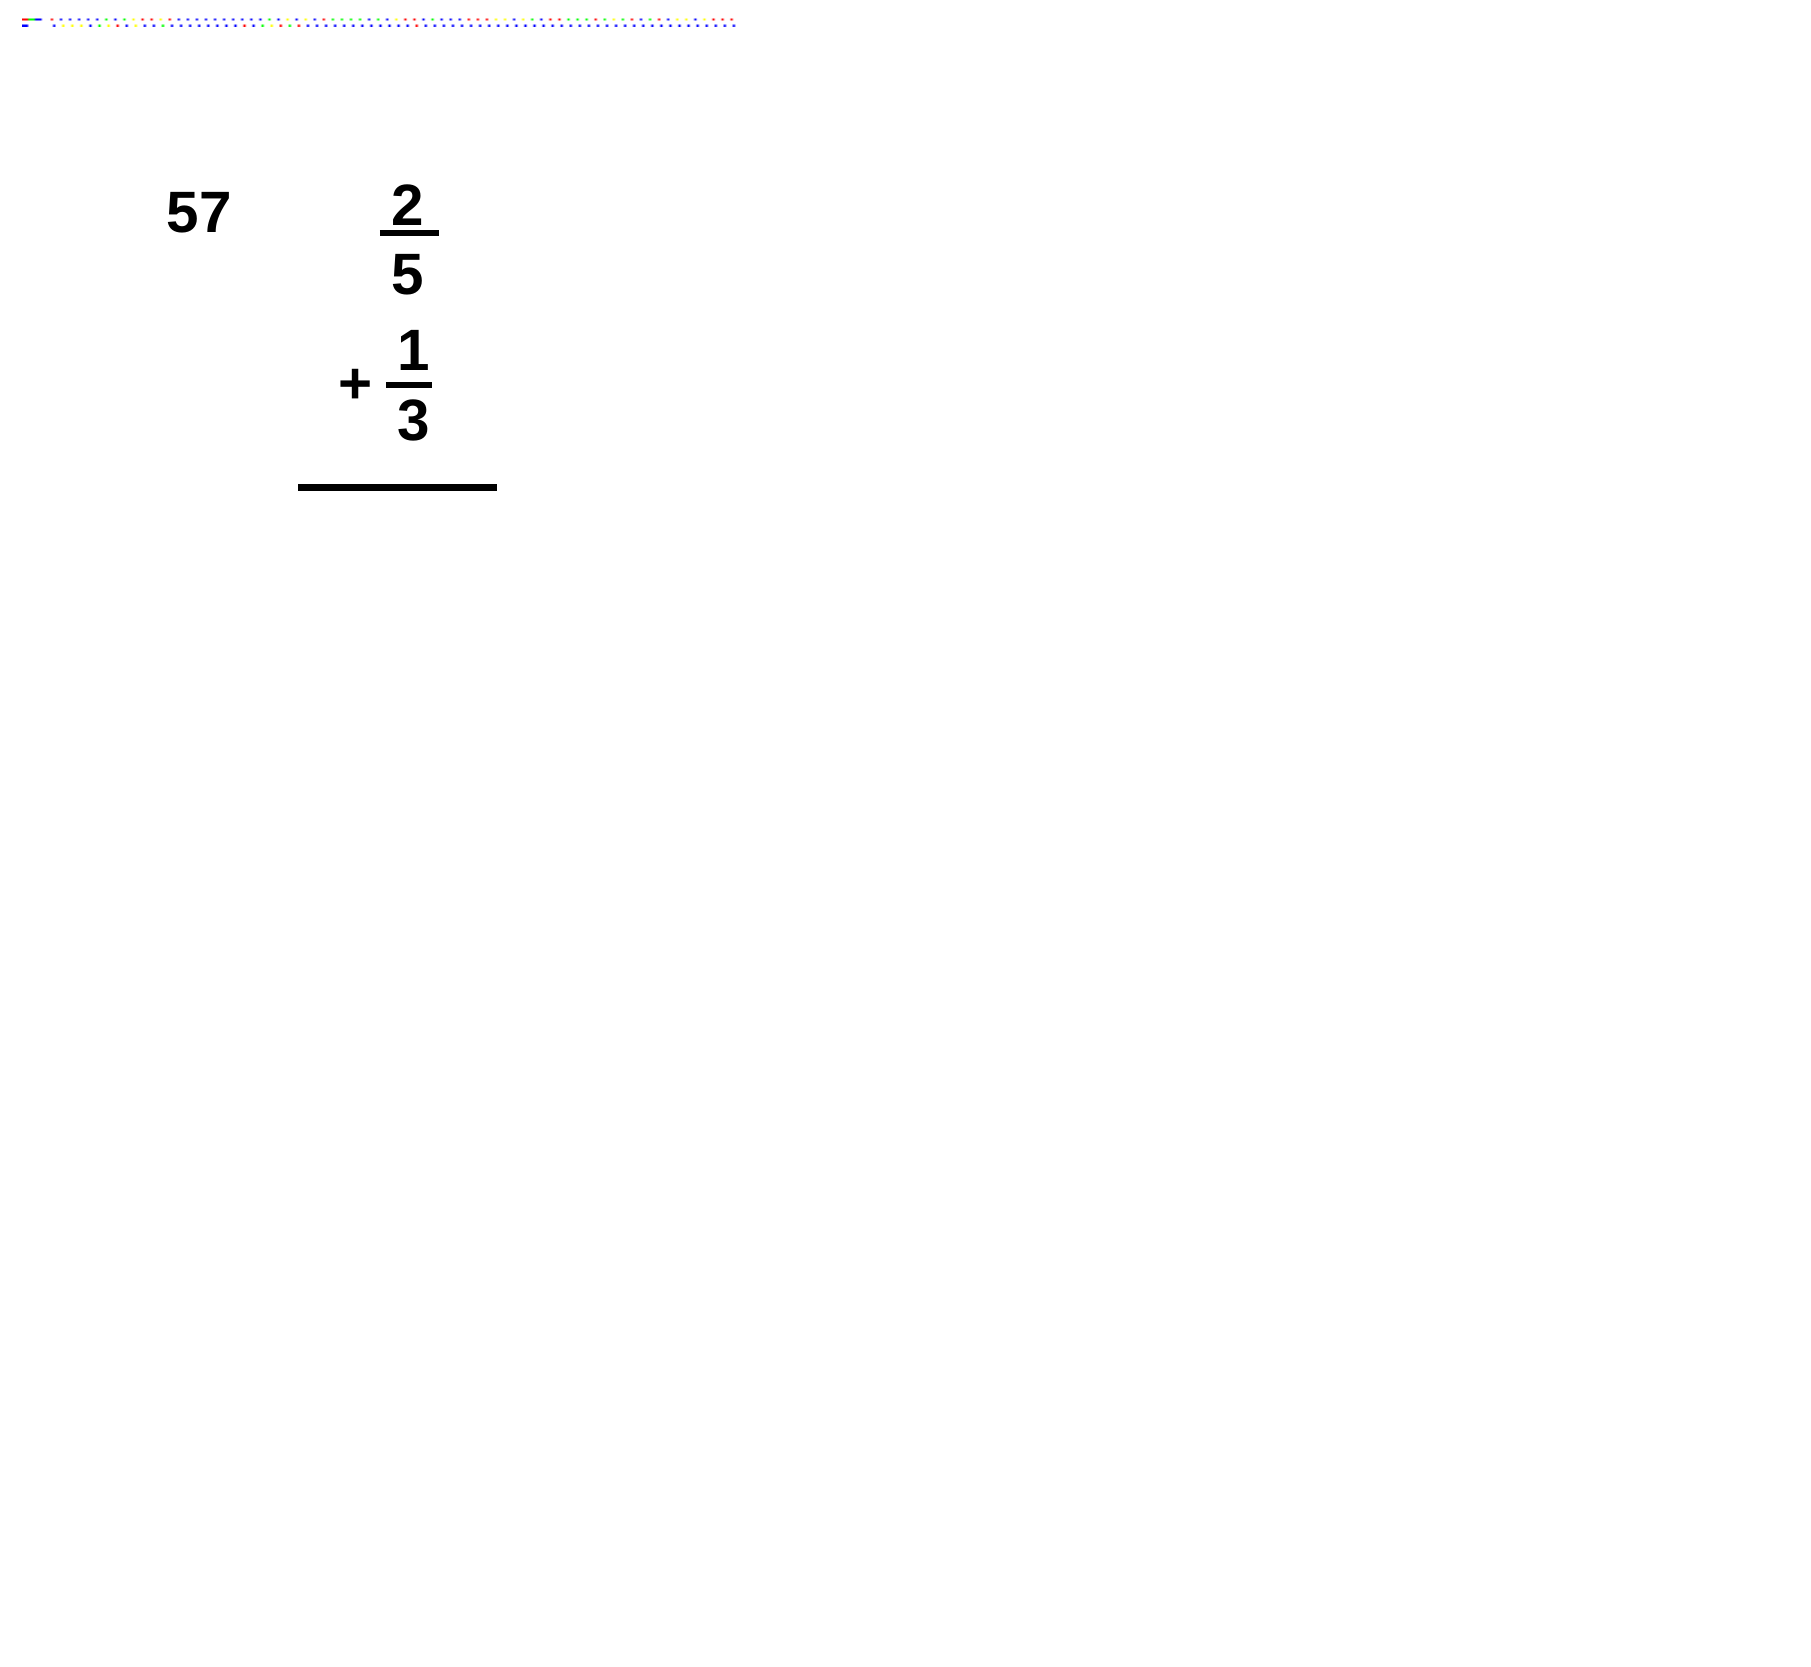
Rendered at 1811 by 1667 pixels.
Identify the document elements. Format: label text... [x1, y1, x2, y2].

text_box + [324, 337, 379, 423]
text_box 57 [151, 167, 258, 252]
text_box 1 3 [366, 304, 507, 460]
text_box 2 5 [360, 159, 477, 315]
picture [22, 16, 748, 27]
